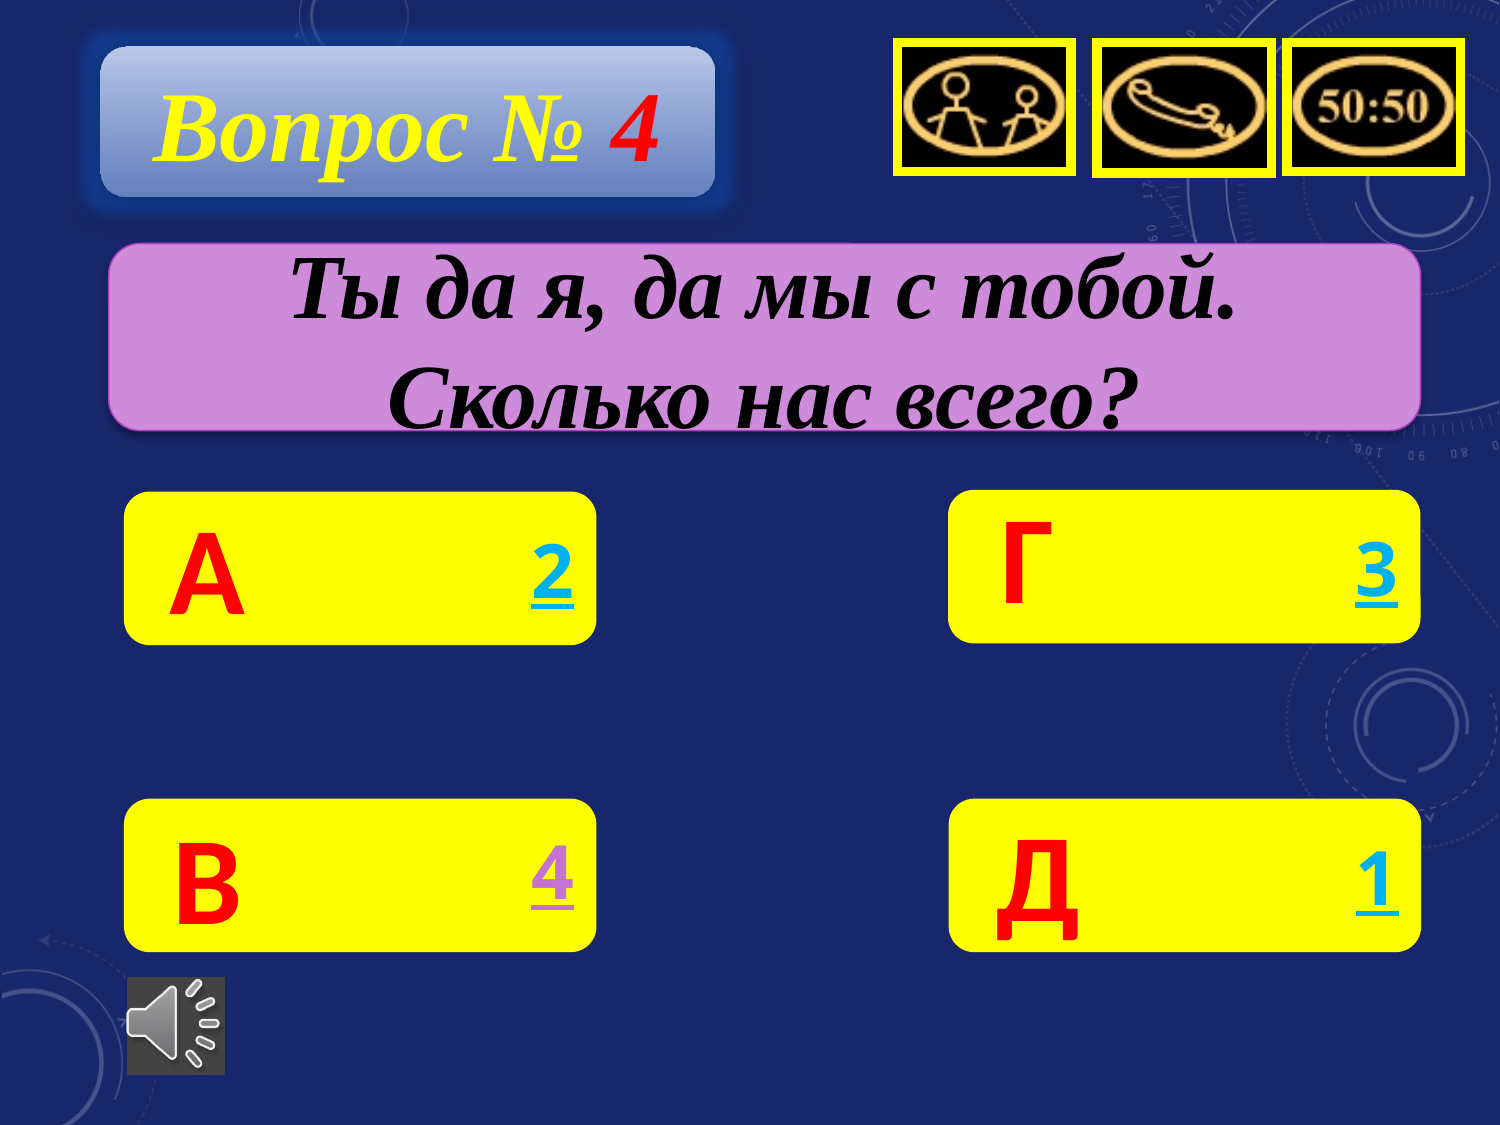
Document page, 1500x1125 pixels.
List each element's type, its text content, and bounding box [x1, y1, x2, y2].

text_box 2 [261, 490, 599, 647]
text_box 4 [122, 797, 157, 954]
text_box 1 [947, 797, 981, 954]
text_box Г [986, 471, 1068, 637]
text_box Д [981, 789, 1096, 954]
picture [2, 0, 1499, 1125]
text_box 1 [1096, 797, 1423, 954]
text_box 2 [122, 490, 154, 647]
text_box А [154, 481, 261, 647]
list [125, 975, 226, 1077]
text_box В [157, 792, 258, 957]
text_box Вопрос № 4 [99, 46, 716, 198]
text_box Ты да я, да мы с тобой. Сколько нас всего? [107, 242, 1422, 432]
text_box 4 [258, 797, 599, 954]
text_box 3 [946, 488, 1423, 645]
